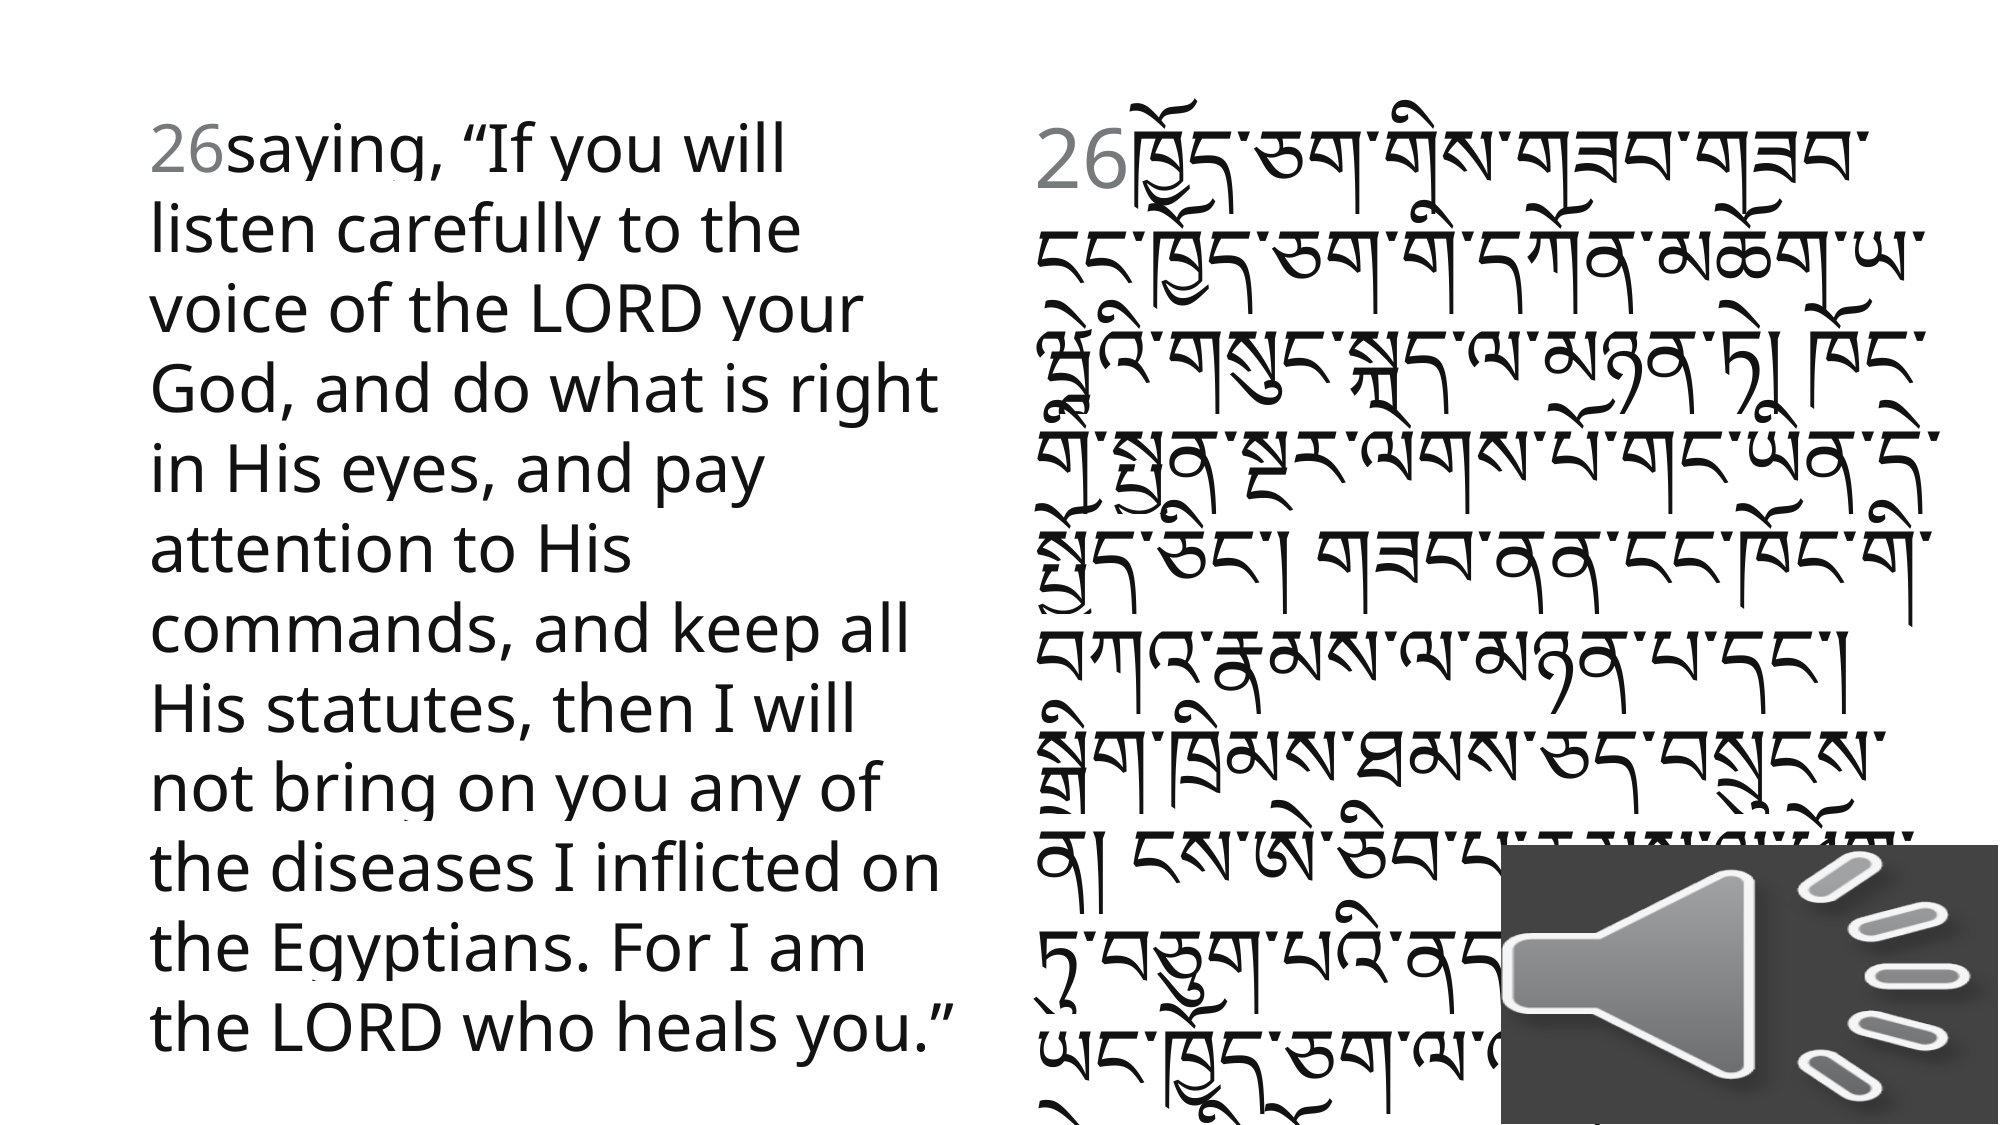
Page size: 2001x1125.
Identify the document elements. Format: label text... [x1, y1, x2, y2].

text_box 26ཁྱོད་ཅག་གིས་གཟབ་གཟབ་ངང་ཁྱོད་ཅག་གི་དཀོན་མཆོག་ཡ་ཝཱེའི་གསུང་སྐད་ལ་མཉན་ཏེ། ཁོང་གི་སྤྱན་སྔར་ལེགས་པོ་གང་ཡིན་དེ་སྤྱོད་ཅིང་། གཟབ་ནན་ངང་ཁོང་གི་བཀའ་རྣམས་ལ་མཉན་པ་དང་། སྒྲིག་ཁྲིམས་ཐམས་ཅད་བསྲུངས་ན། ངས་ཨེ་ཅིབ་པ་རྣམས་ལ་ཕོག་ཏུ་བཅུག་པའི་ནད་ཡམས་གང་ཡང་ཁྱོད་ཅག་ལ་འབྱུང་བར་མི་བྱ་སྟེ། ང་ནི་ཁྱོད་རང་གསོ་མཁན་ཡ་ཝཱེ་ཡིན་པའི་ཕྱིར་རོ་ཞེས་པའོ། ། [1019, 98, 1963, 1030]
text_box 26saying, “If you will listen carefully to the voice of the Lord your God, and do what is right in His eyes, and pay attention to His commands, and keep all His statutes, then I will not bring on you any of the diseases I inflicted on the Egyptians. For I am the Lord who heals you.” [134, 98, 981, 1030]
picture [1500, 843, 2000, 1125]
